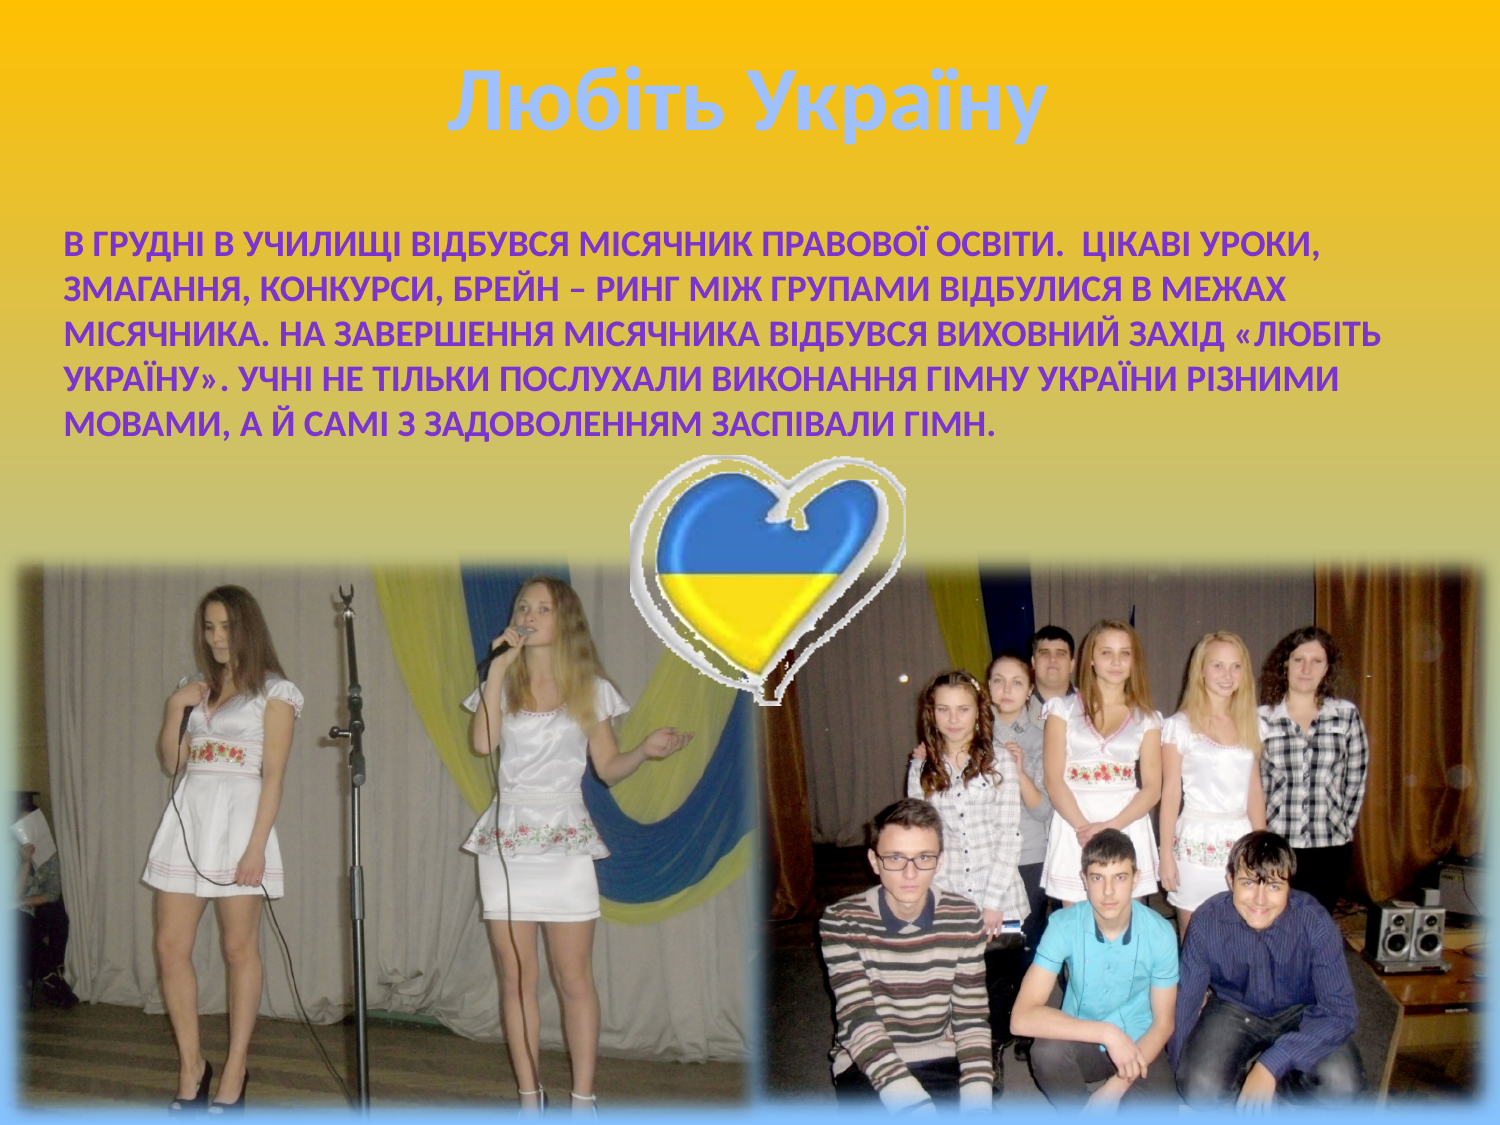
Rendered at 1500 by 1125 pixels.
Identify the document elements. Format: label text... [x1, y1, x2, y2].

text_box В грудні в училищі відбувся місячник правової освіти. Цікаві уроки, змагання, конкурси, брейн – ринг між групами відбулися в межах місячника. На завершення місячника відбувся виховний захід «Любіть Україну». Учні не тільки послухали виконання Гімну України різними мовами, а й самі з задоволенням заспівали Гімн. [48, 211, 1402, 452]
picture [0, 455, 1500, 1125]
title Любіть Україну [73, 0, 1424, 188]
